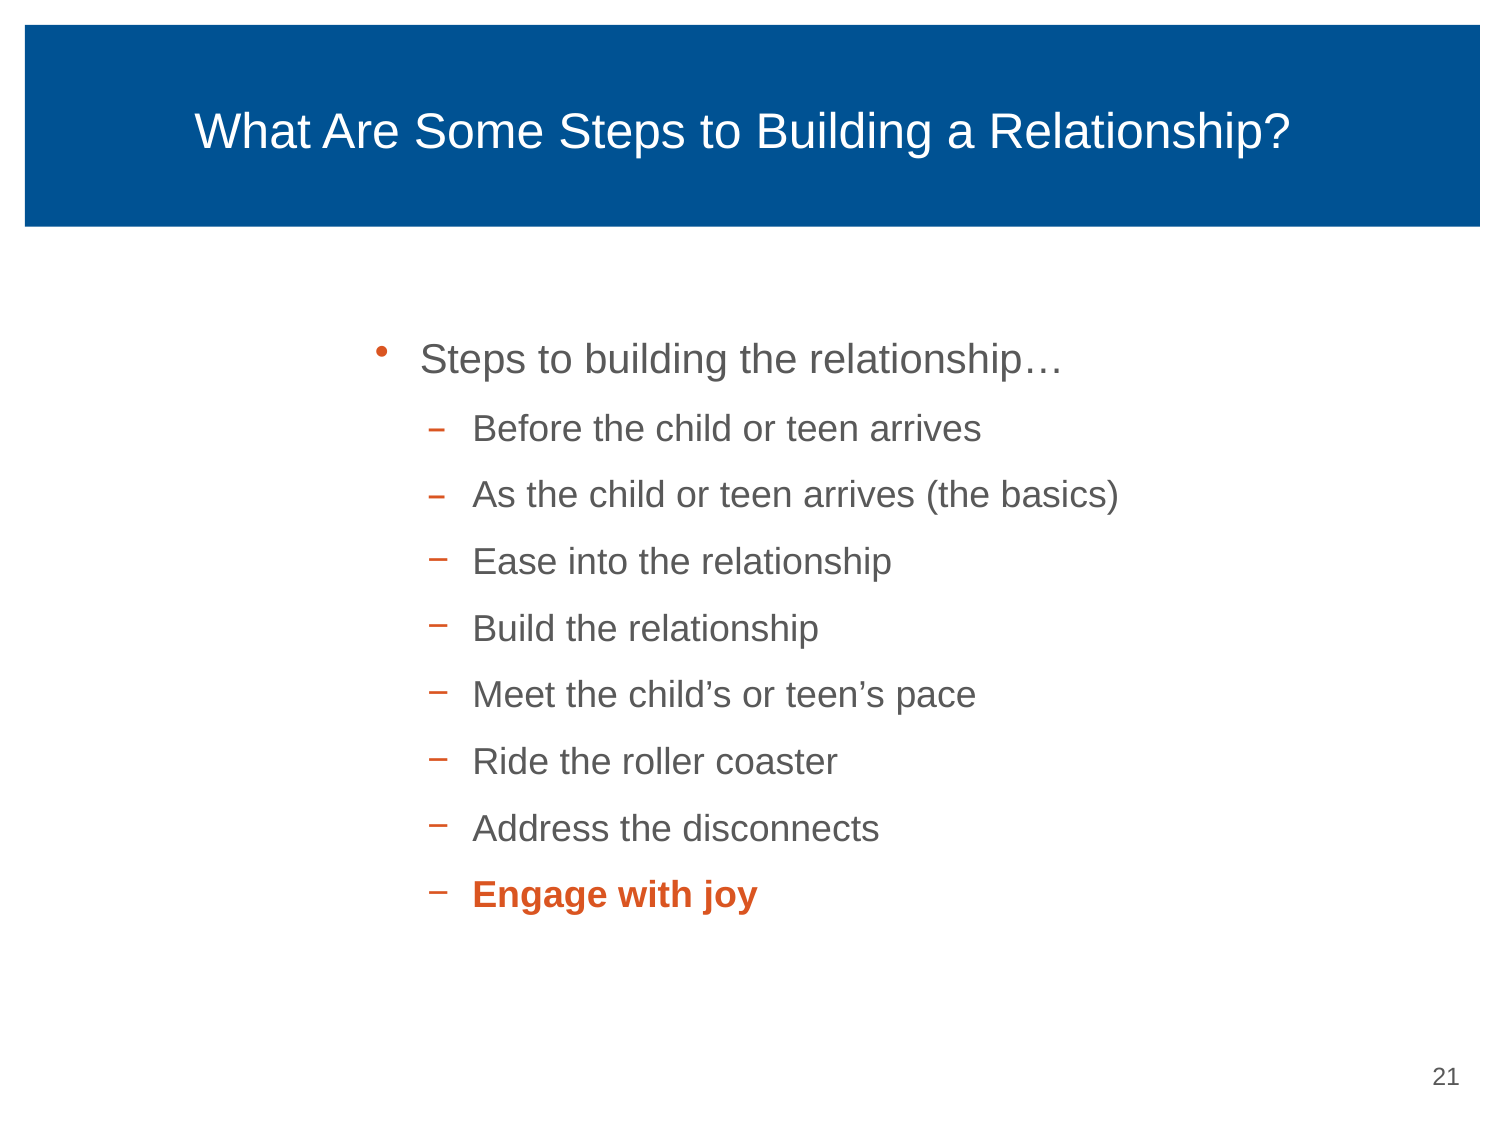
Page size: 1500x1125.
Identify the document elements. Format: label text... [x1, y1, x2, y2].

slide_number 20 [1125, 1052, 1475, 1100]
list Steps to building the relationship… Before the child or teen arrives As the child or teen arrives (the basics) Ease into the relationship Build the relationship Meet the child’s or teen’s pace Ride the roller coaster Address the disconnects Engage with joy [359, 321, 1141, 1011]
title What Are Some Steps to Building a Relationship? [75, 45, 1425, 213]
